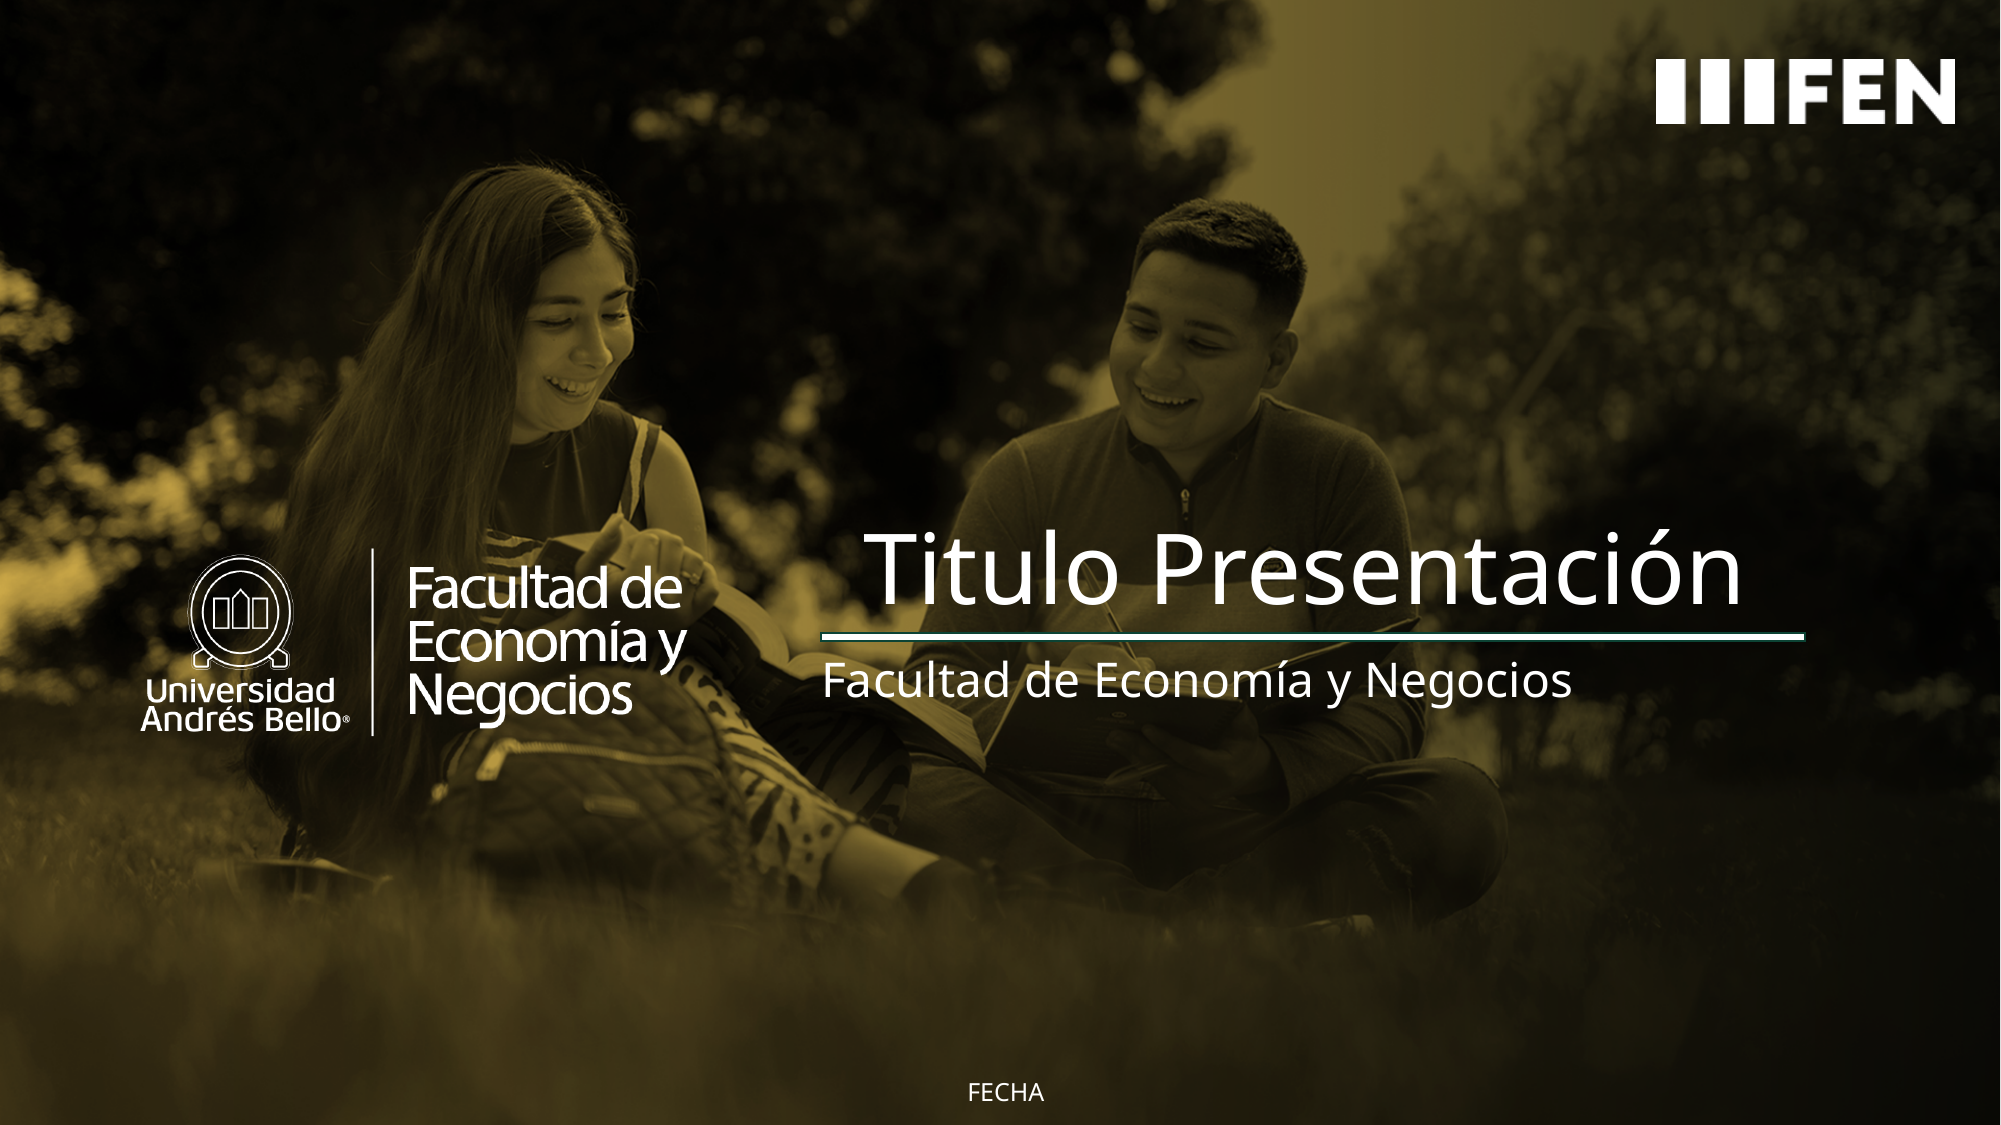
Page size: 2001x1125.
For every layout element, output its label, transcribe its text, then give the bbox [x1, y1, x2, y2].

text_box Facultad de Economía y Negocios [805, 664, 1891, 846]
text_box FECHA [952, 1072, 1187, 1125]
text_box [863, 632, 1806, 642]
picture [0, 0, 2001, 1125]
text_box Titulo Presentación [863, 511, 2000, 634]
